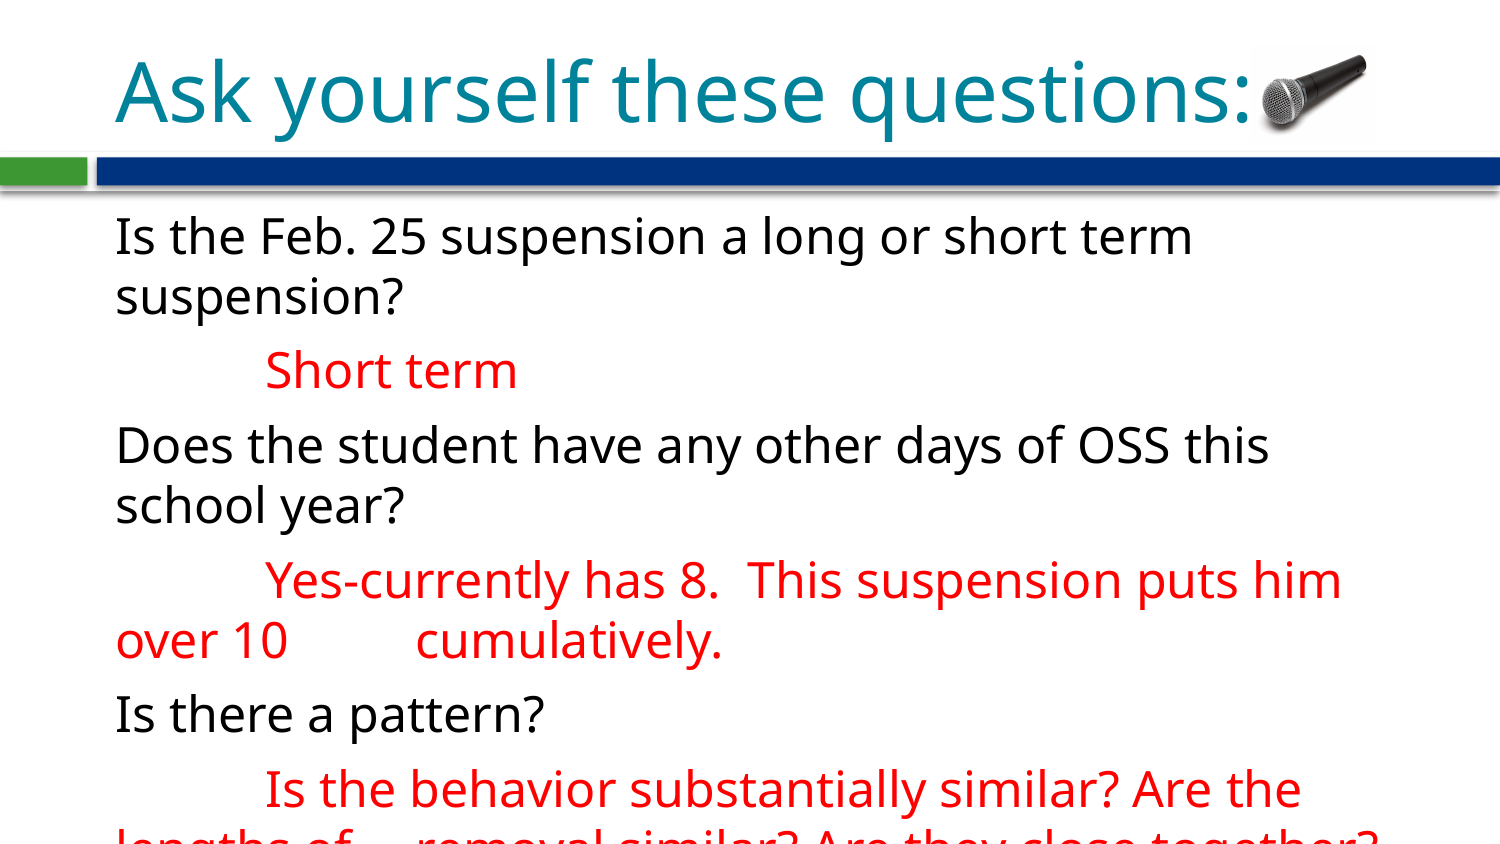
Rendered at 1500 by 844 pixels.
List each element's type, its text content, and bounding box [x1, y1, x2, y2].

picture [1249, 44, 1376, 143]
title Ask yourself these questions: [100, 28, 1438, 150]
list Is the Feb. 25 suspension a long or short term suspension? Short term Does the student have any other days of OSS this school year? Yes-currently has 8. This suspension puts him over 10 cumulatively. Is there a pattern? Is the behavior substantially similar? Are the lengths of removal similar? Are they close together? What is the total amount of time removed? [100, 196, 1438, 816]
